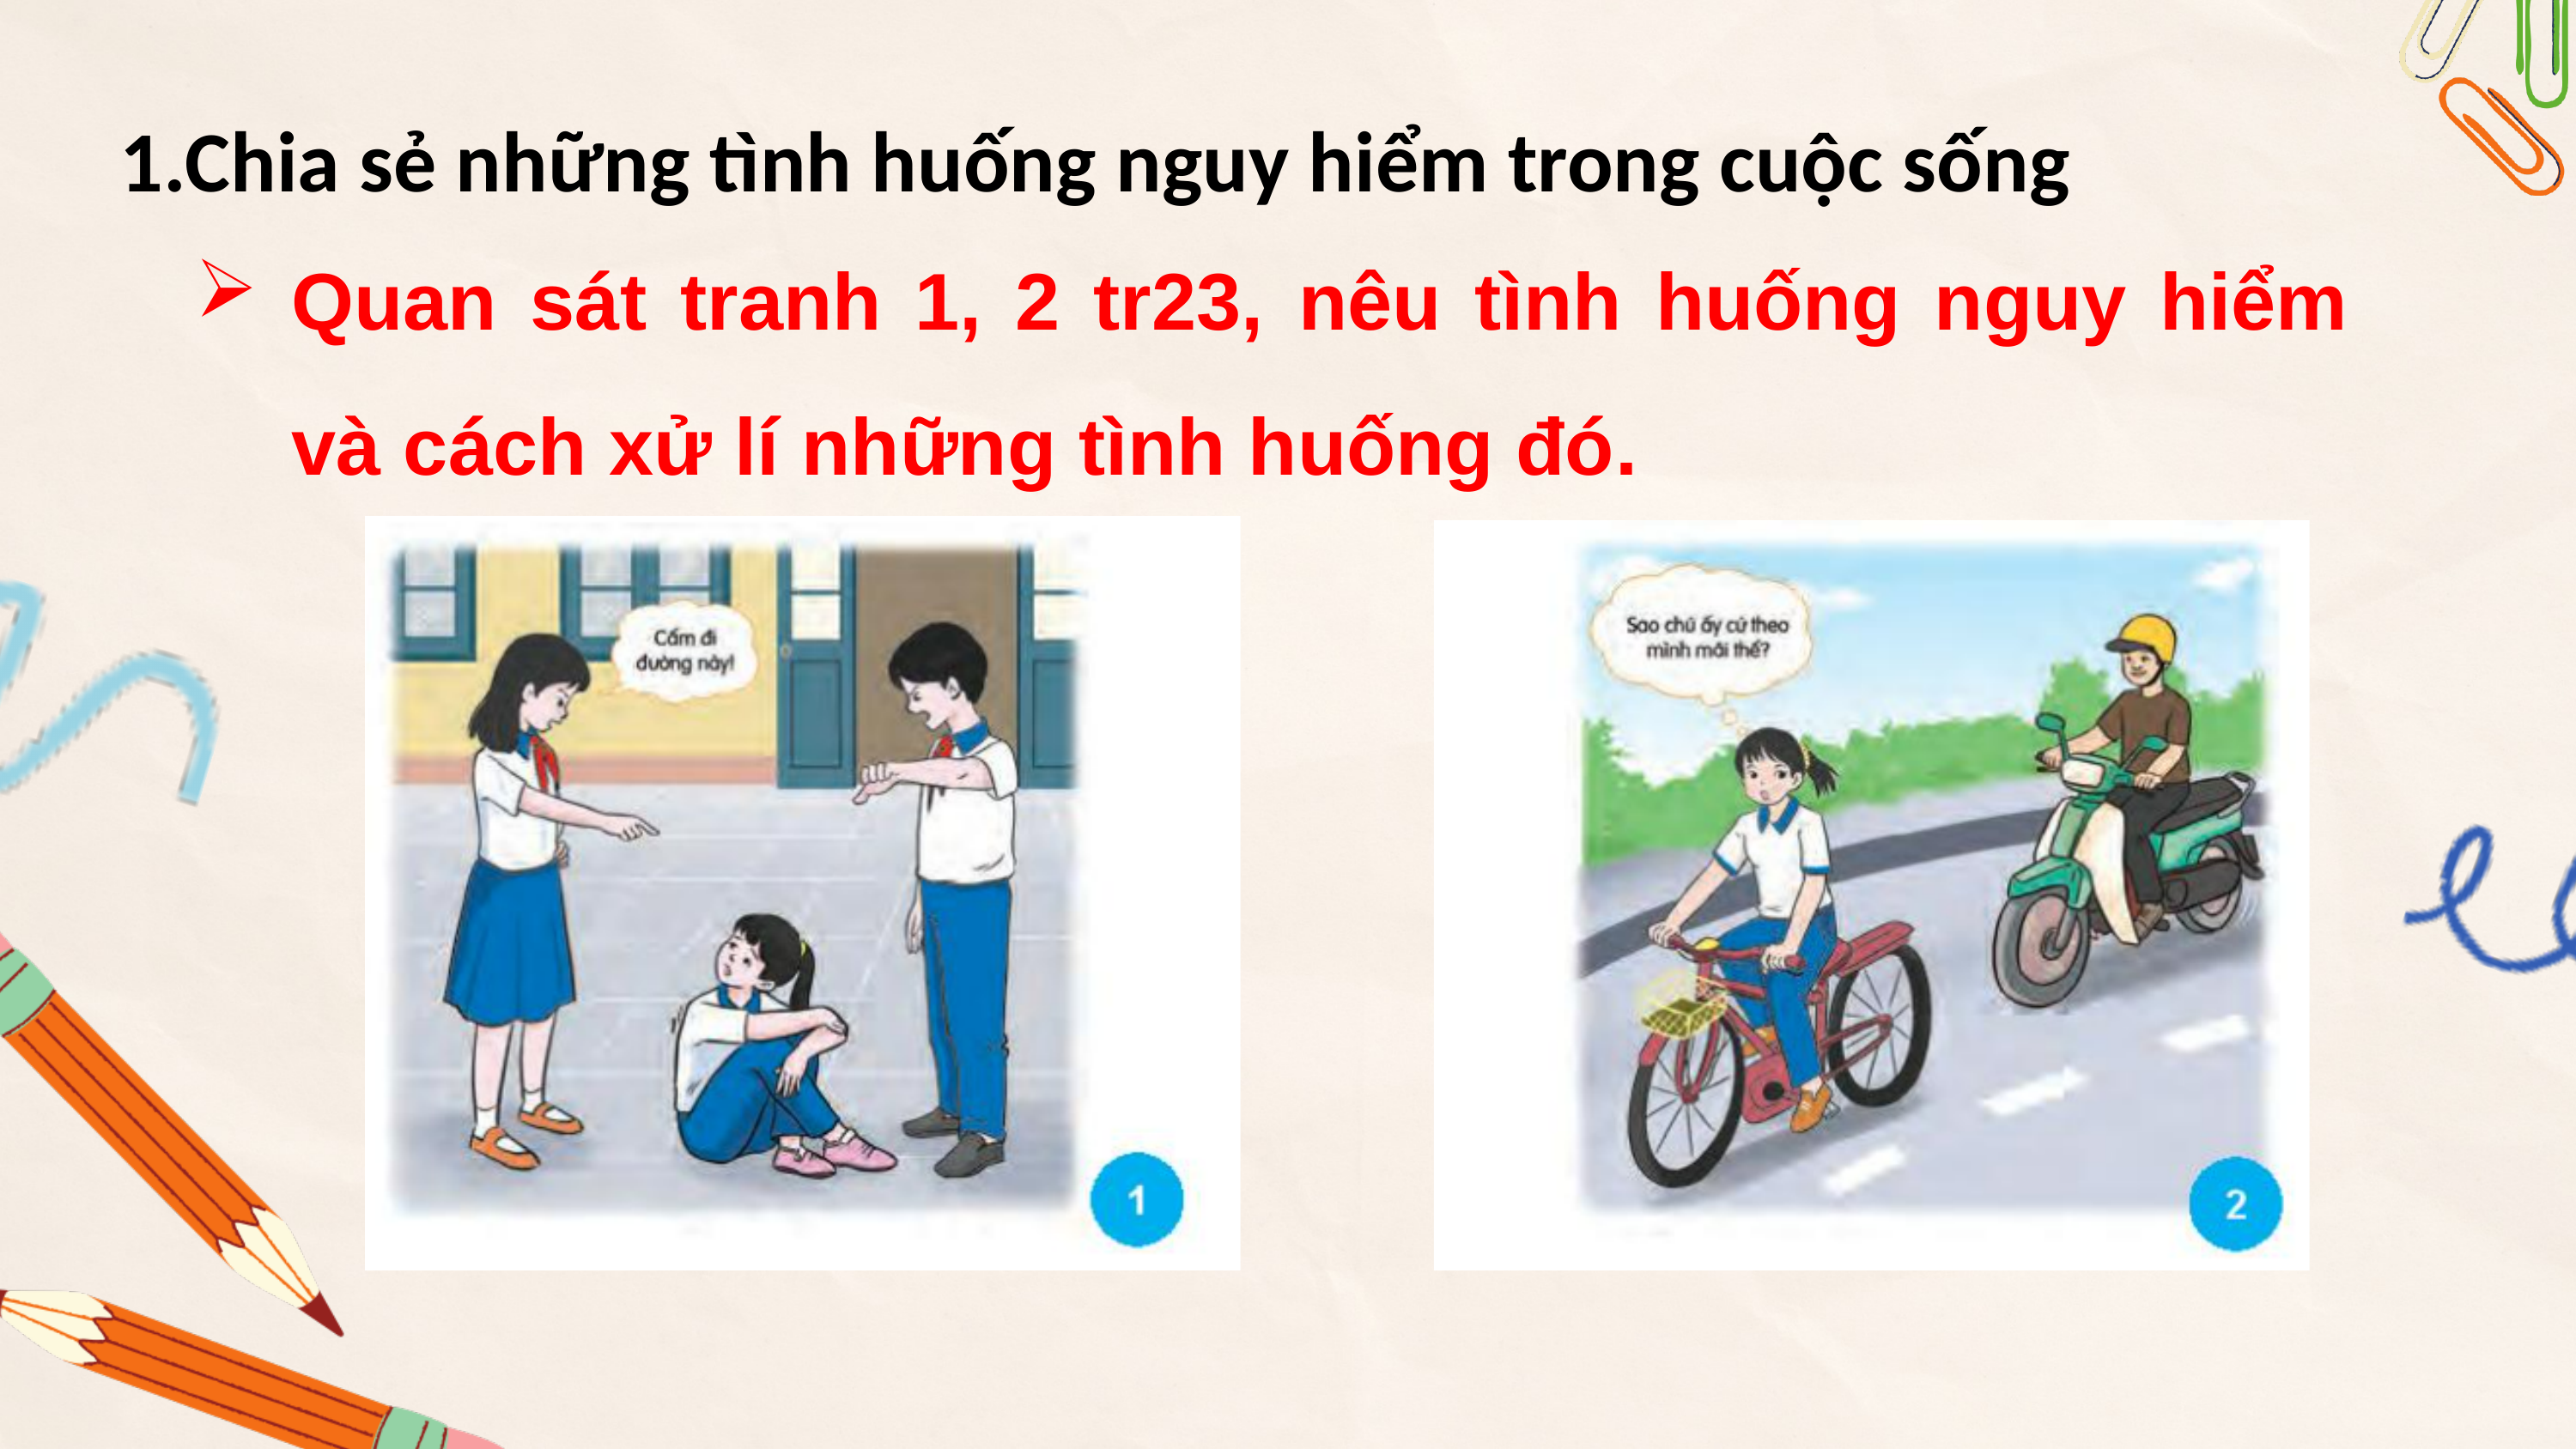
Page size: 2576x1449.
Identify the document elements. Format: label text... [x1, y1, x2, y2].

text_box 1.Chia sẻ những tình huống nguy hiểm trong cuộc sống [106, 48, 2437, 215]
text_box Quan sát tranh 1, 2 tr23, nêu tình huống nguy hiểm và cách xử lí những tình huống đó. [182, 195, 2361, 498]
picture [0, 0, 2576, 1449]
